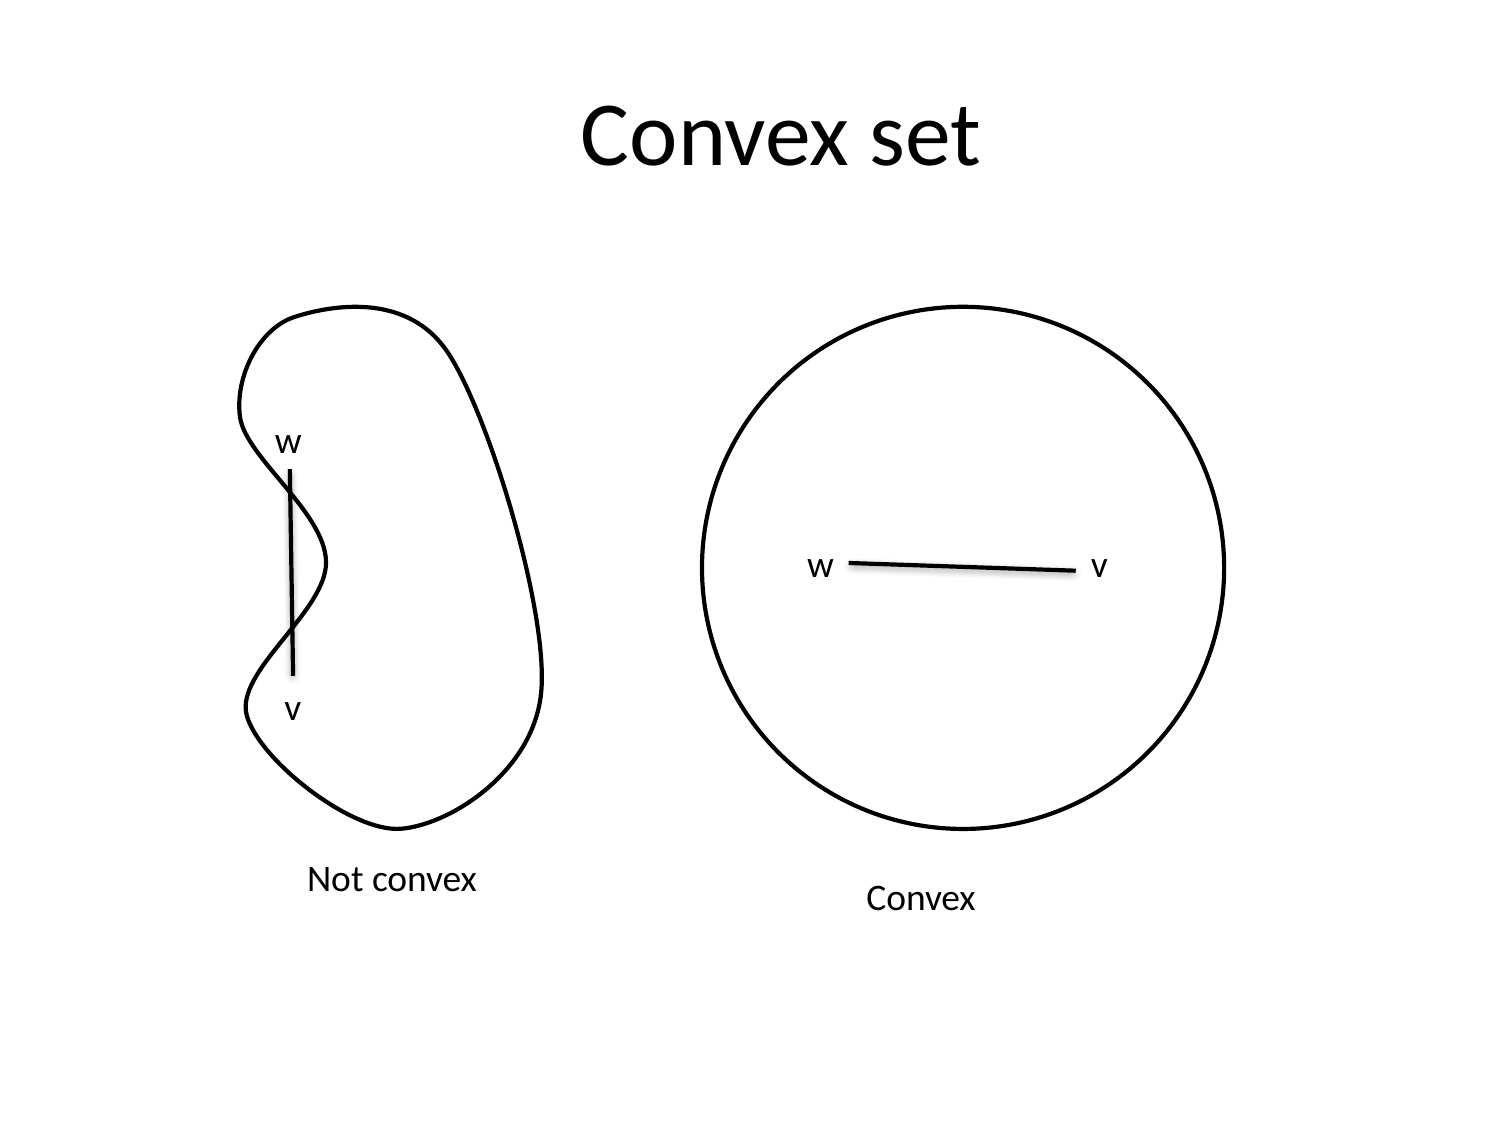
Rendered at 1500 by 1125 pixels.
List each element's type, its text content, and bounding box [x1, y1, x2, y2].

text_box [848, 563, 1076, 571]
text_box Not convex [292, 846, 493, 906]
text_box Convex [851, 865, 991, 926]
text_box w [259, 408, 317, 469]
text_box [237, 304, 544, 832]
title Convex set [106, 35, 1457, 223]
text_box [699, 304, 1227, 832]
text_box v [1075, 533, 1123, 593]
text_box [289, 468, 294, 676]
text_box w [792, 533, 849, 593]
text_box v [269, 675, 317, 736]
